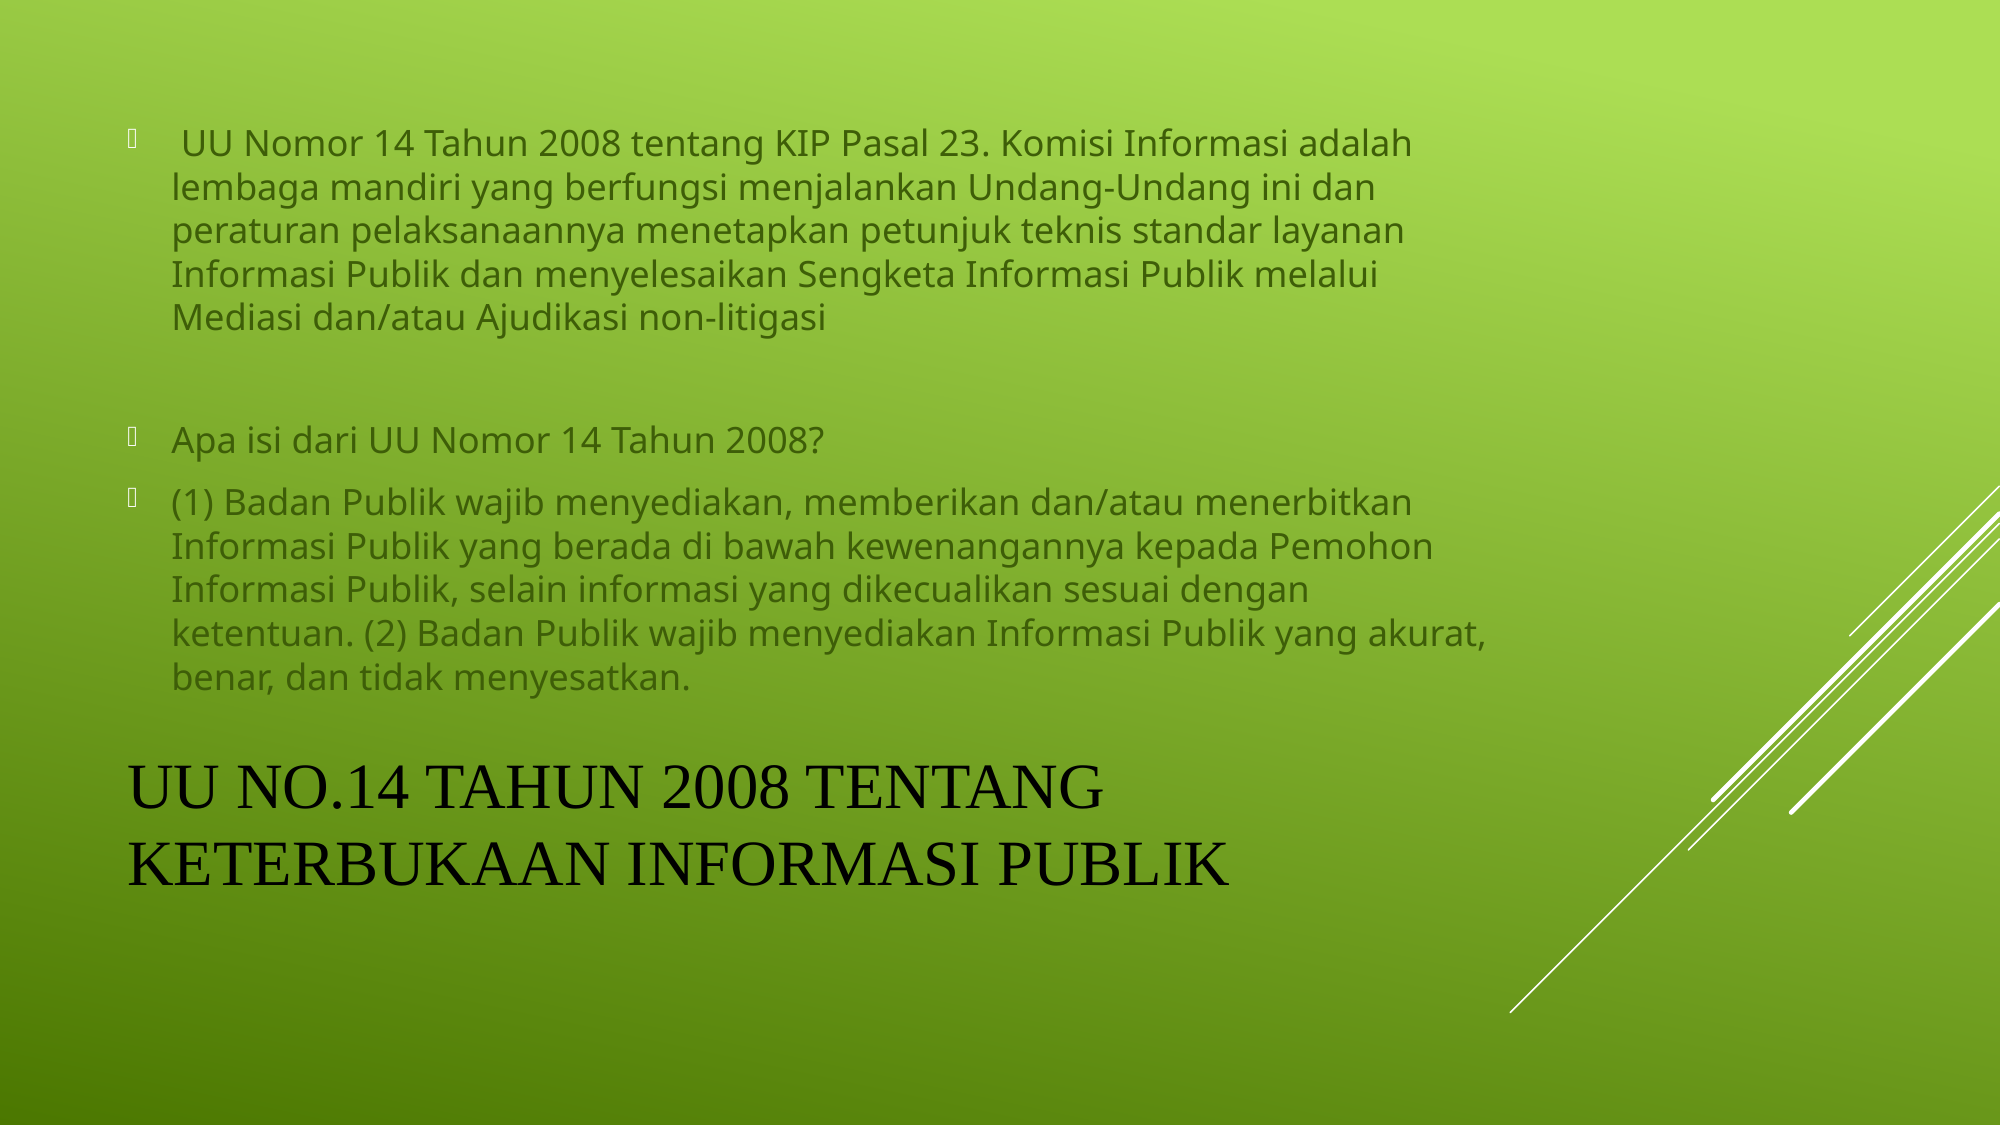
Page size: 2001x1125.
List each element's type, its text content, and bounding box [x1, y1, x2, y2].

list UU Nomor 14 Tahun 2008 tentang KIP Pasal 23. Komisi Informasi adalah lembaga mandiri yang berfungsi menjalankan Undang-Undang ini dan peraturan pelaksanaannya menetapkan petunjuk teknis standar layanan Informasi Publik dan menyelesaikan Sengketa Informasi Publik melalui Mediasi dan/atau Ajudikasi non-litigasi Apa isi dari UU Nomor 14 Tahun 2008? (1) Badan Publik wajib menyediakan, memberikan dan/atau menerbitkan Informasi Publik yang berada di bawah kewenangannya kepada Pemohon Informasi Publik, selain informasi yang dikecualikan sesuai dengan ketentuan. (2) Badan Publik wajib menyediakan Informasi Publik yang akurat, benar, dan tidak menyesatkan. [112, 112, 1513, 706]
title UU No.14 Tahun 2008 tentang Keterbukaan Informasi Publik [112, 736, 1513, 984]
